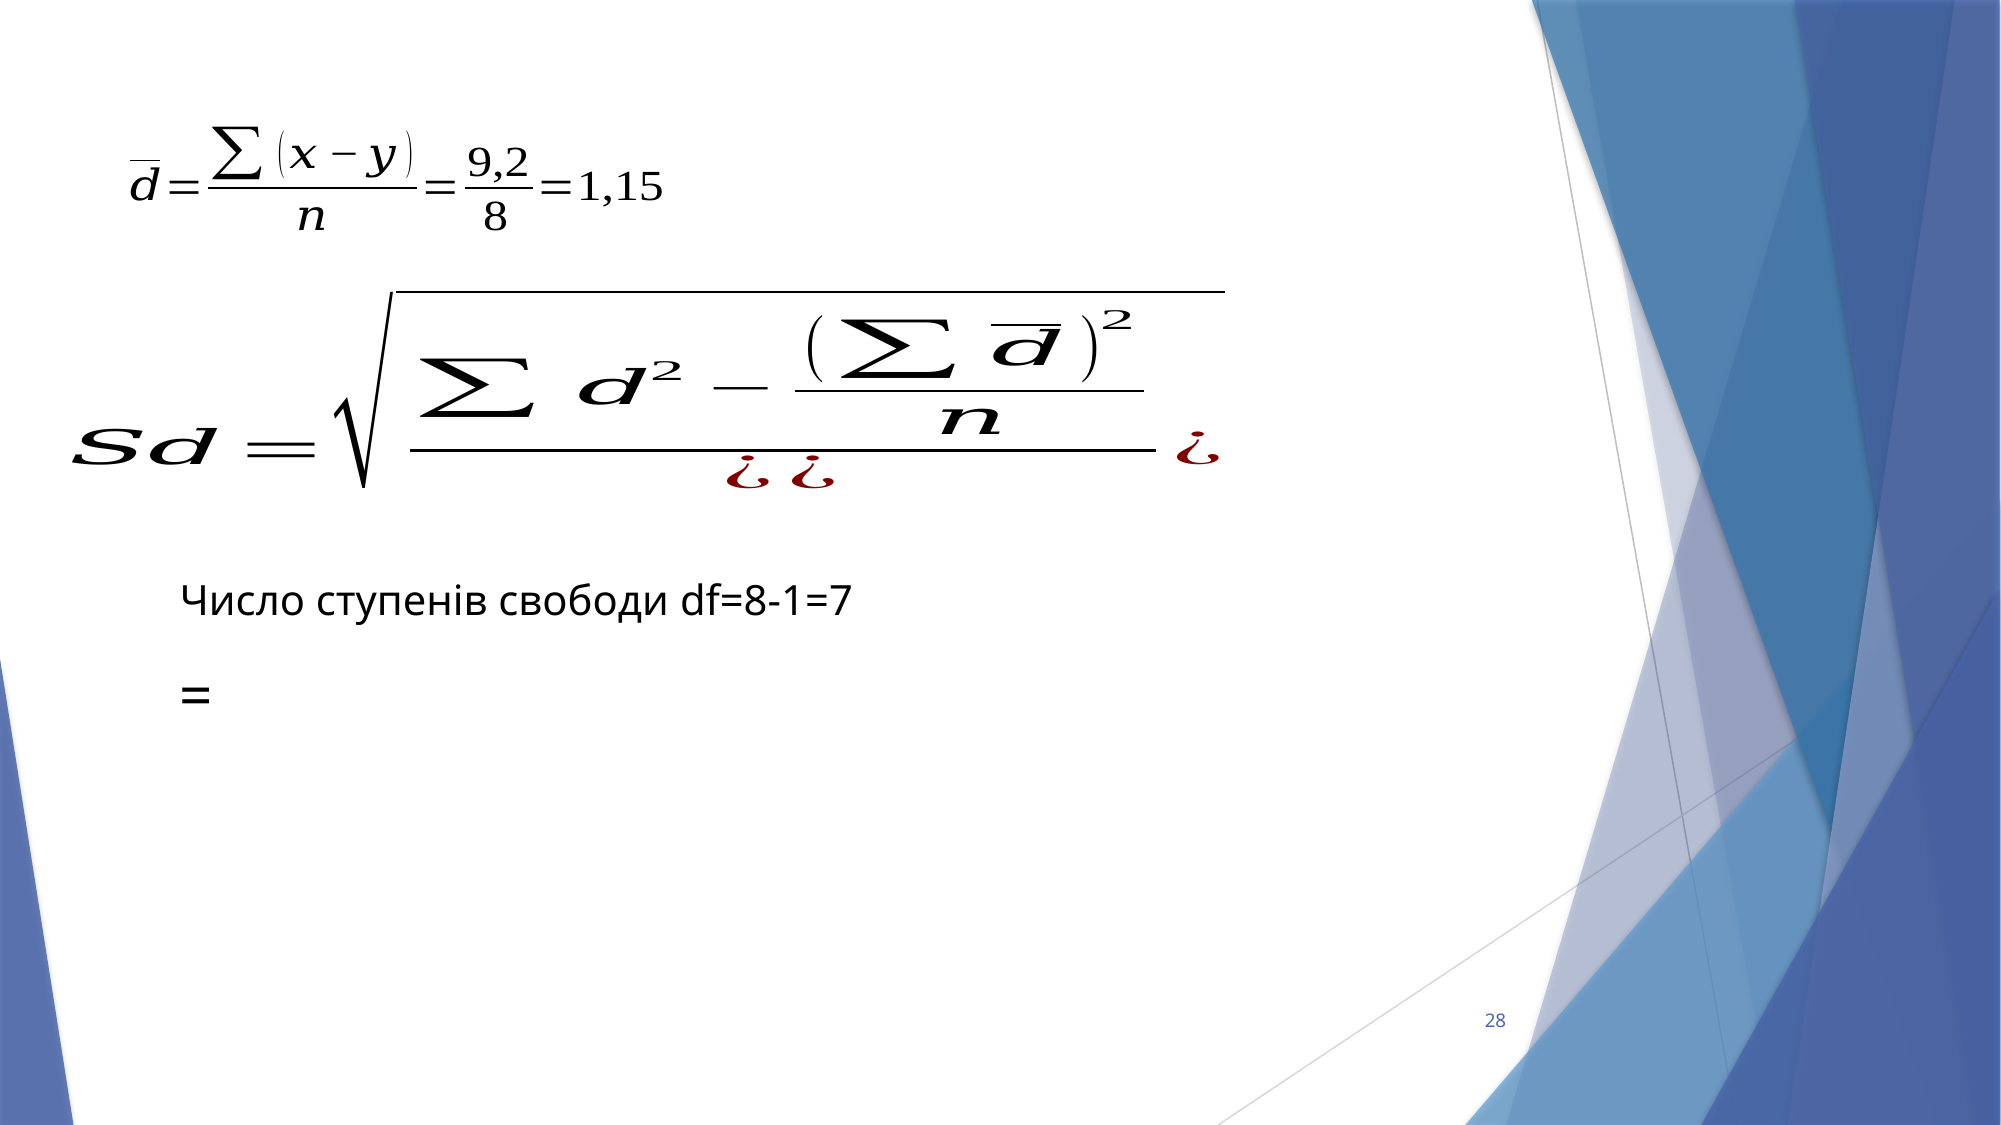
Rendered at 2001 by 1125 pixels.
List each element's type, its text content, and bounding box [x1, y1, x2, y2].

slide_number 28 [1409, 991, 1522, 1051]
